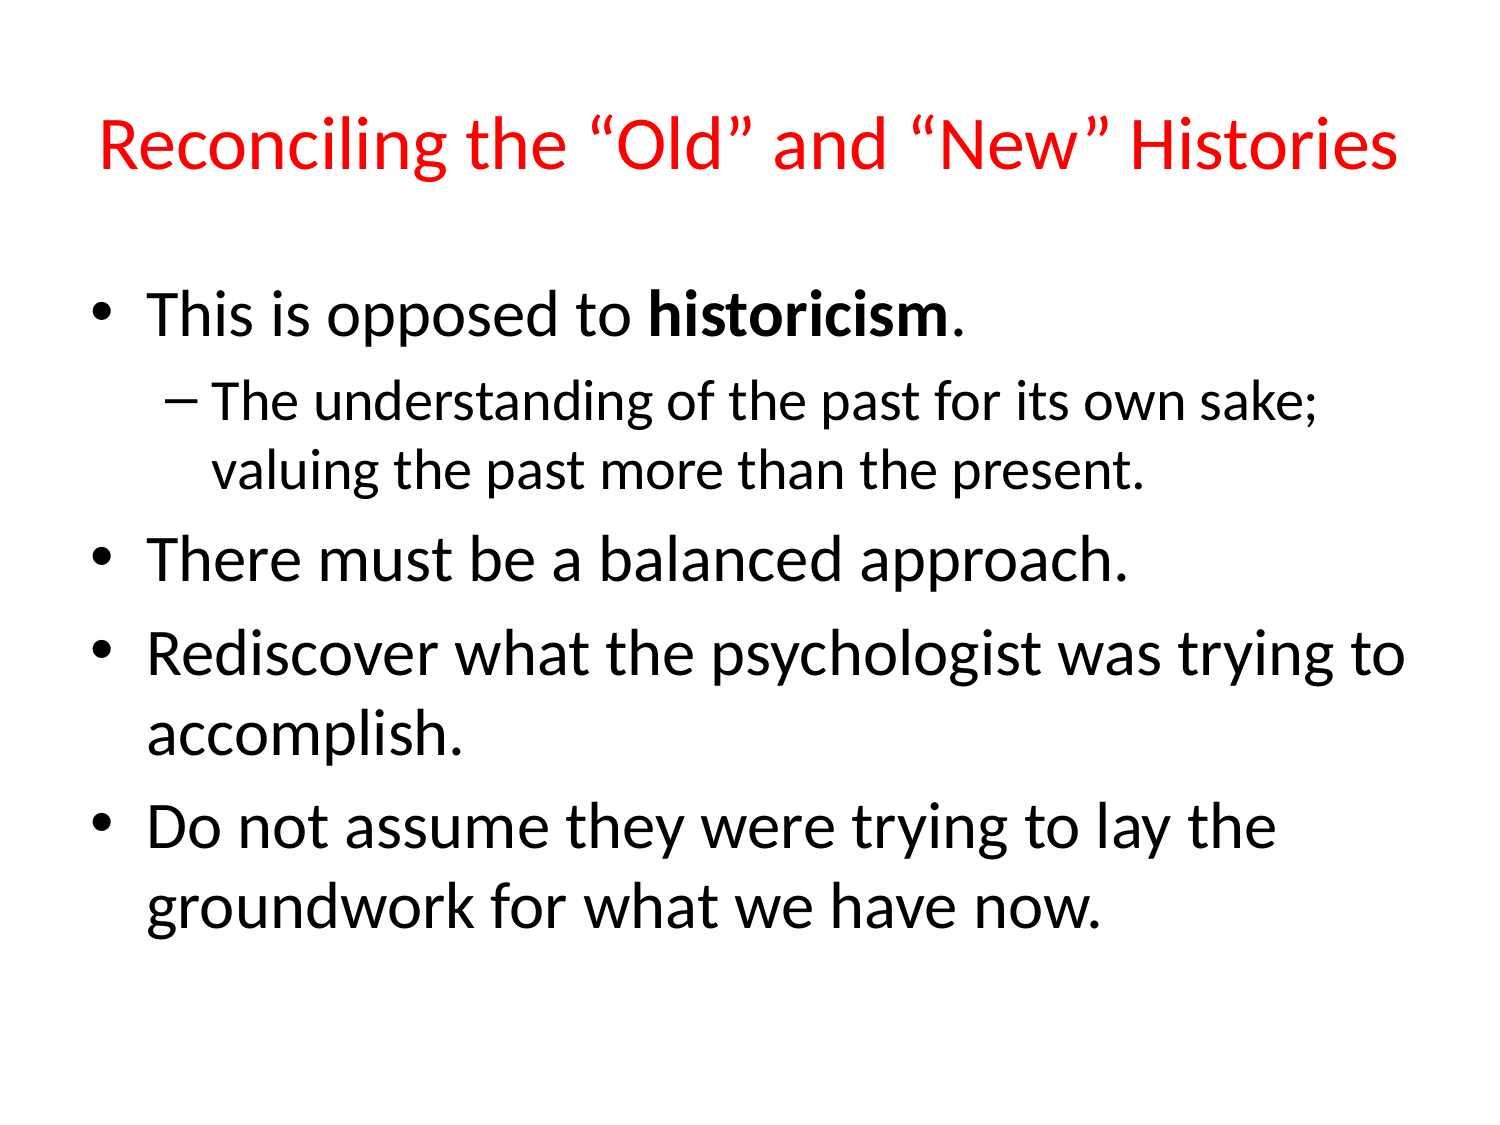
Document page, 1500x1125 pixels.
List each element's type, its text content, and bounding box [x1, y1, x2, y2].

title Reconciling the “Old” and “New” Histories [75, 45, 1425, 233]
list This is opposed to historicism. The understanding of the past for its own sake; valuing the past more than the present. There must be a balanced approach. Rediscover what the psychologist was trying to accomplish. Do not assume they were trying to lay the groundwork for what we have now. [75, 262, 1425, 1005]
